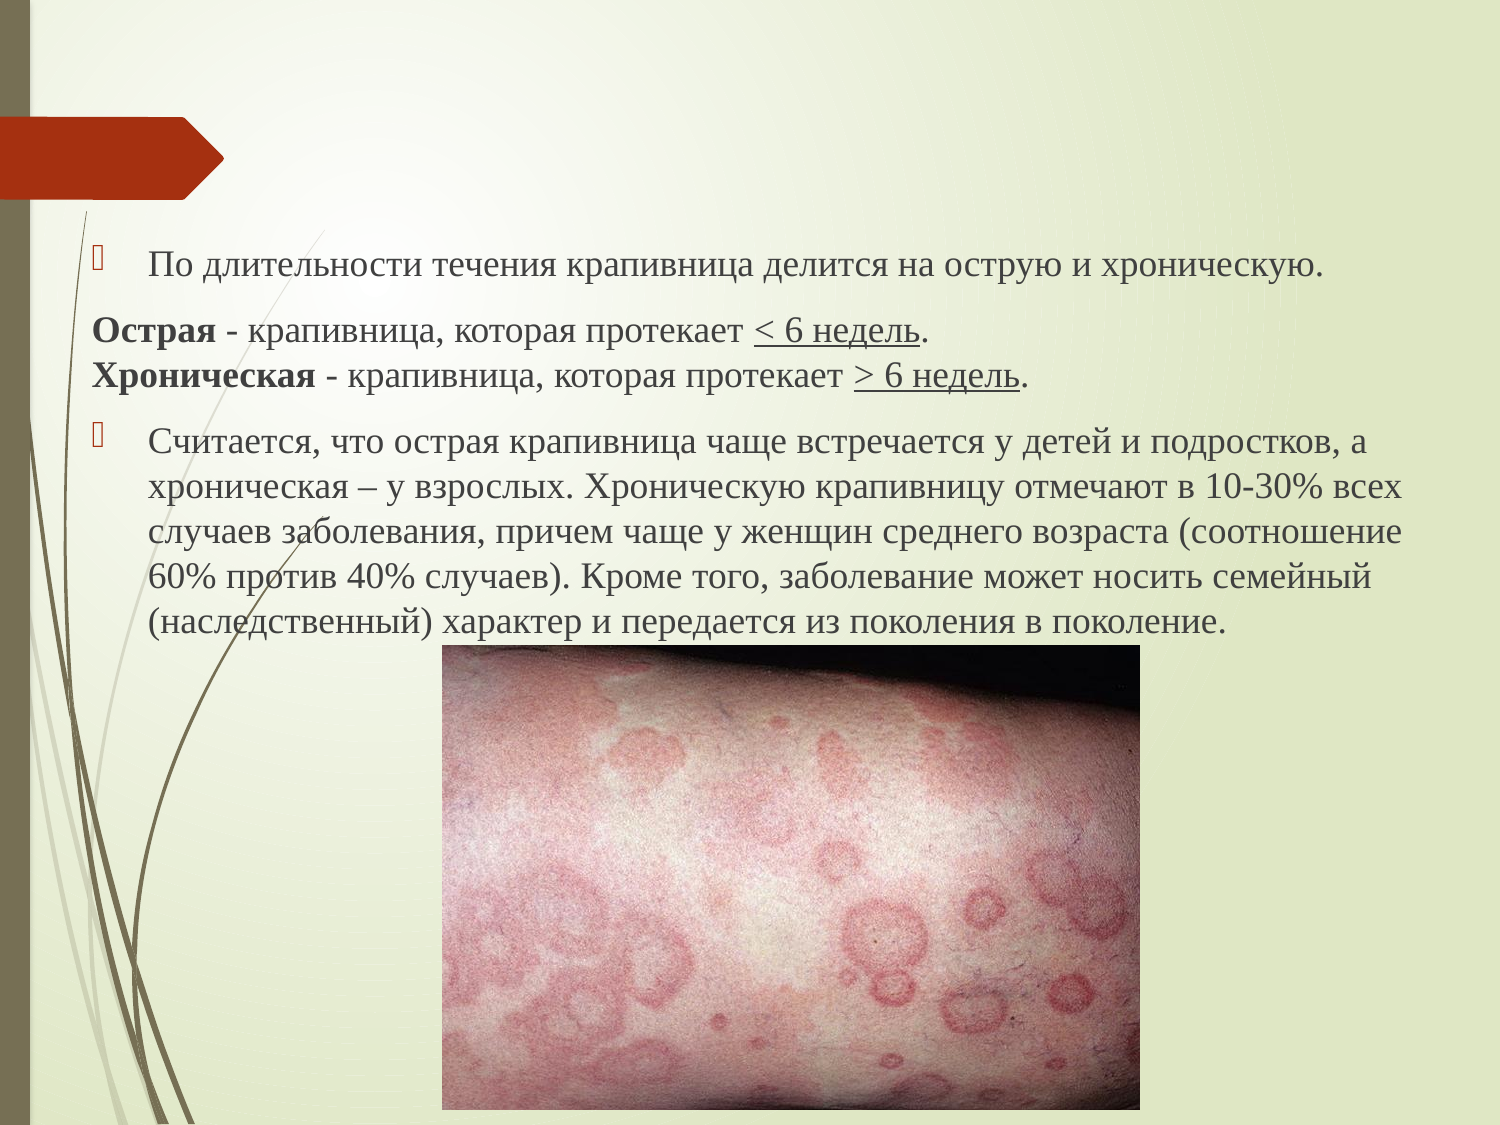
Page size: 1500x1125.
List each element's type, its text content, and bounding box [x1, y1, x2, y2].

picture [442, 644, 1140, 1110]
list По длительности течения крапивница делится на острую и хроническую. Острая - крапивница, которая протекает < 6 недель. Хроническая - крапивница, которая протекает > 6 недель. Считается, что острая крапивница чаще встречается у детей и подростков, а хроническая – у взрослых. Хроническую крапивницу отмечают в 10-30% всех случаев заболевания, причем чаще у женщин среднего возраста (соотношение 60% против 40% случаев). Кроме того, заболевание может носить семейный (наследственный) характер и передается из поколения в поколение. [76, 231, 1427, 1125]
